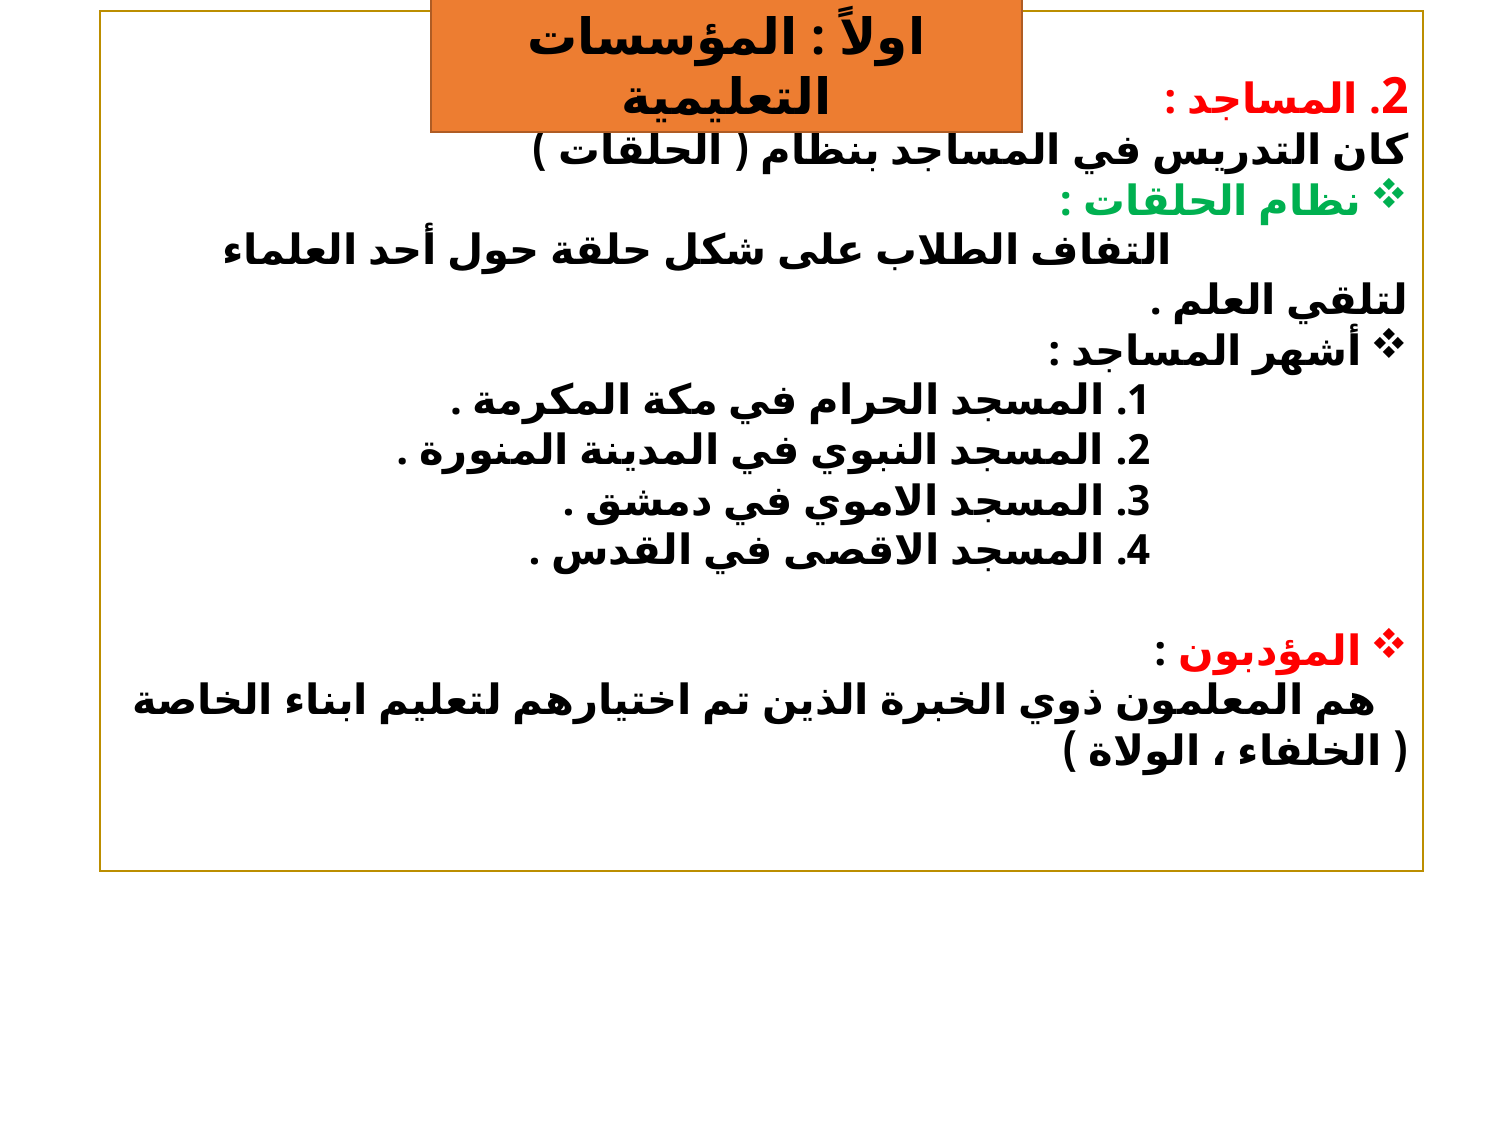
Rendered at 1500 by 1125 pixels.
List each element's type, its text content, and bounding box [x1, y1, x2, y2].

text_box 2. المساجد : كان التدريس في المساجد بنظام ( الحلقات ) نظام الحلقات : التفاف الطلاب على شكل حلقة حول أحد العلماء لتلقي العلم . أشهر المساجد : 1. المسجد الحرام في مكة المكرمة . 2. المسجد النبوي في المدينة المنورة . 3. المسجد الاموي في دمشق . 4. المسجد الاقصى في القدس . المؤدبون : هم المعلمون ذوي الخبرة الذين تم اختيارهم لتعليم ابناء الخاصة ( الخلفاء ، الولاة ) [99, 10, 1424, 872]
text_box اولاً : المؤسسات التعليمية [430, 0, 1023, 133]
